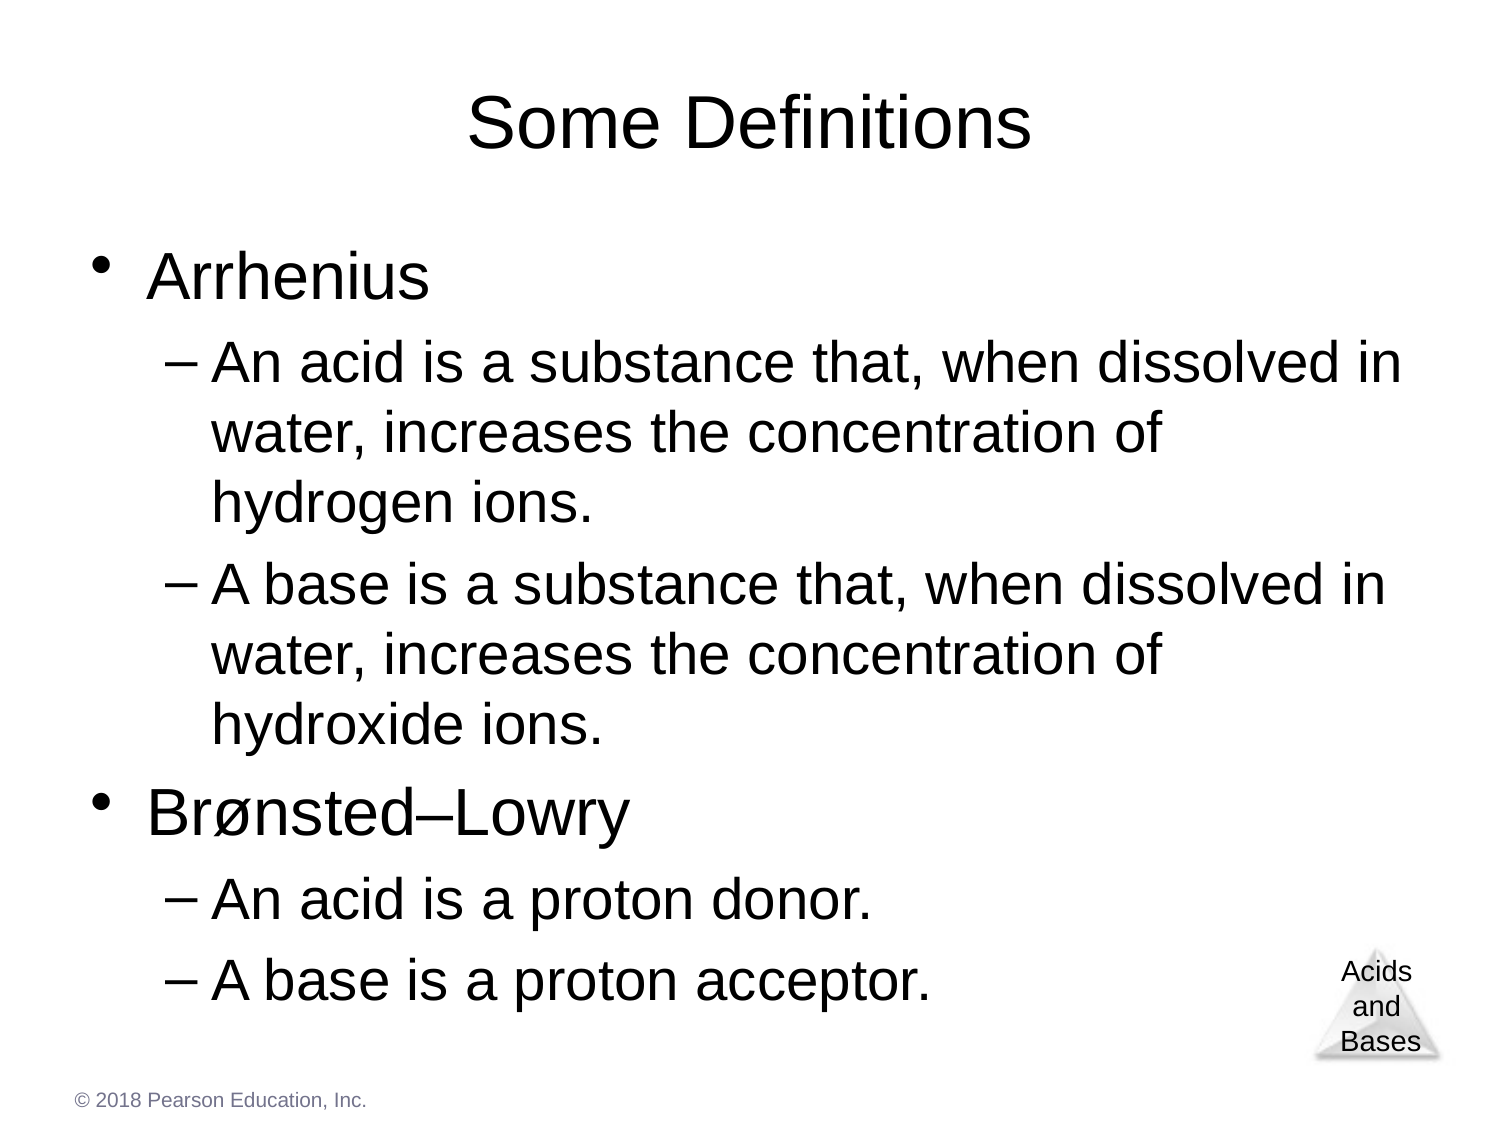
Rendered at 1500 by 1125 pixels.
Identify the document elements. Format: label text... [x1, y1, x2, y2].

list Arrhenius An acid is a substance that, when dissolved in water, increases the concentration of hydrogen ions. A base is a substance that, when dissolved in water, increases the concentration of hydroxide ions. Brønsted–Lowry An acid is a proton donor. A base is a proton acceptor. [75, 224, 1438, 429]
title Some Definitions [0, 24, 1500, 213]
picture [1275, 899, 1478, 1103]
